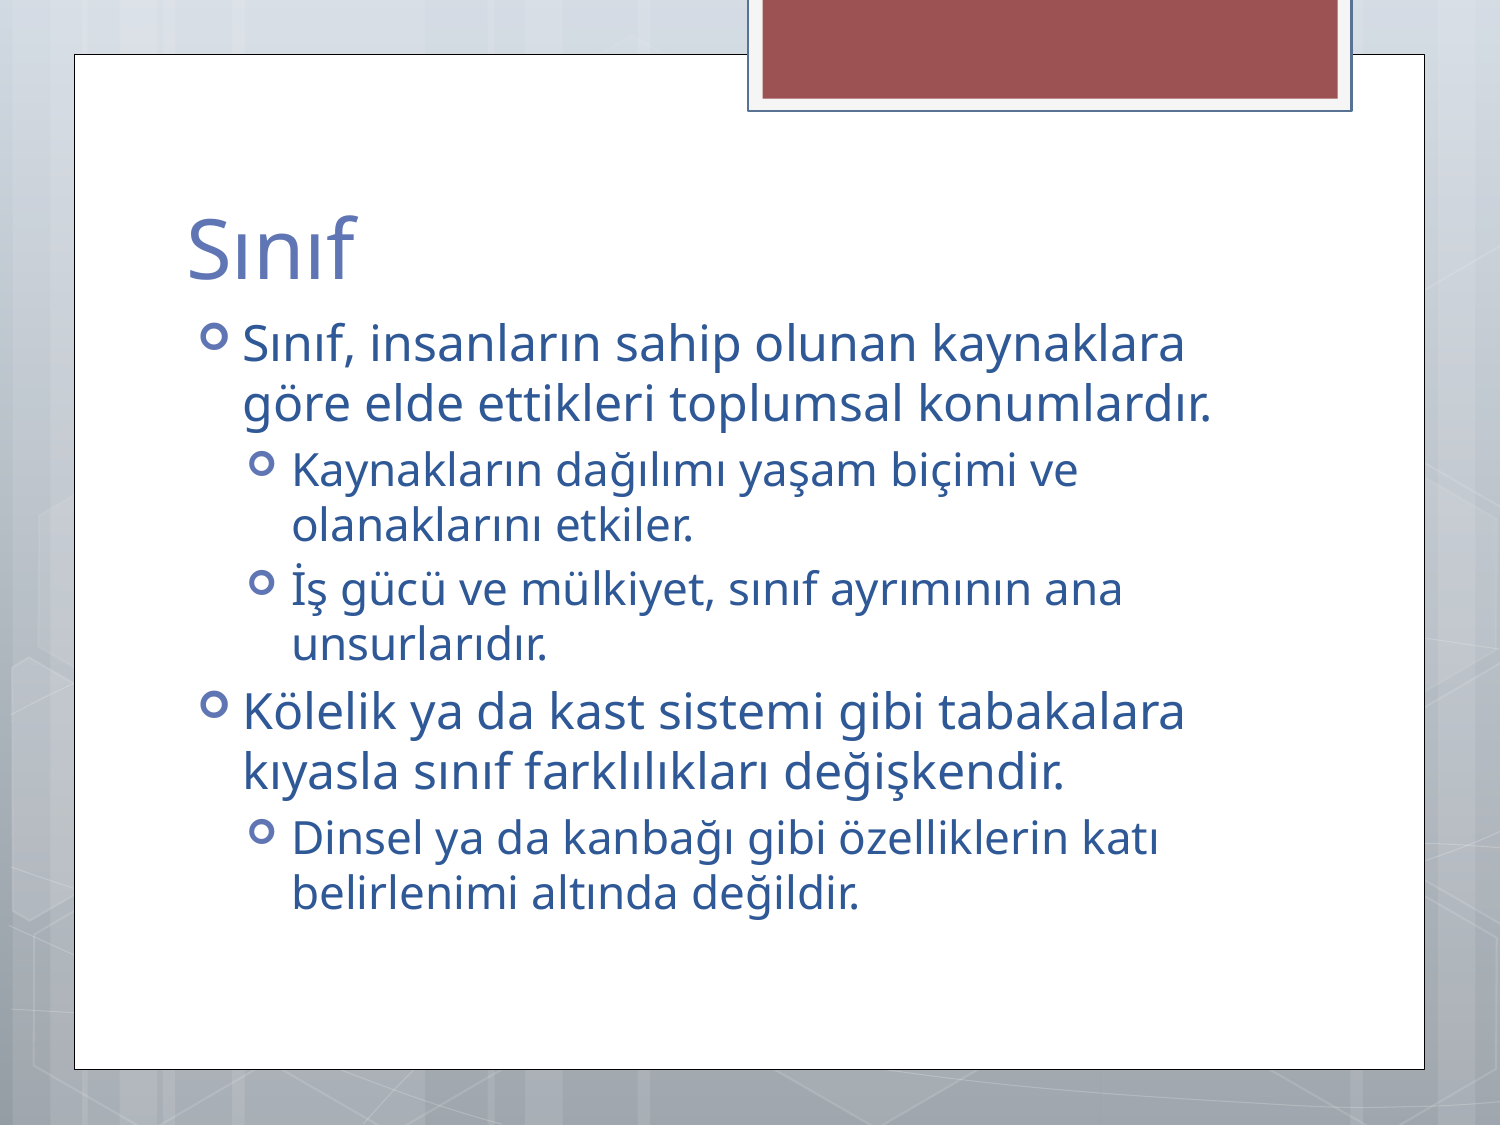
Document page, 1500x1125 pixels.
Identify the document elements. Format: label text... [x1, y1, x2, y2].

title Sınıf [171, 116, 1324, 304]
list Sınıf, insanların sahip olunan kaynaklara göre elde ettikleri toplumsal konumlardır. Kaynakların dağılımı yaşam biçimi ve olanaklarını etkiler. İş gücü ve mülkiyet, sınıf ayrımının ana unsurlarıdır. Kölelik ya da kast sistemi gibi tabakalara kıyasla sınıf farklılıkları değişkendir. Dinsel ya da kanbağı gibi özelliklerin katı belirlenimi altında değildir. [171, 304, 1283, 957]
